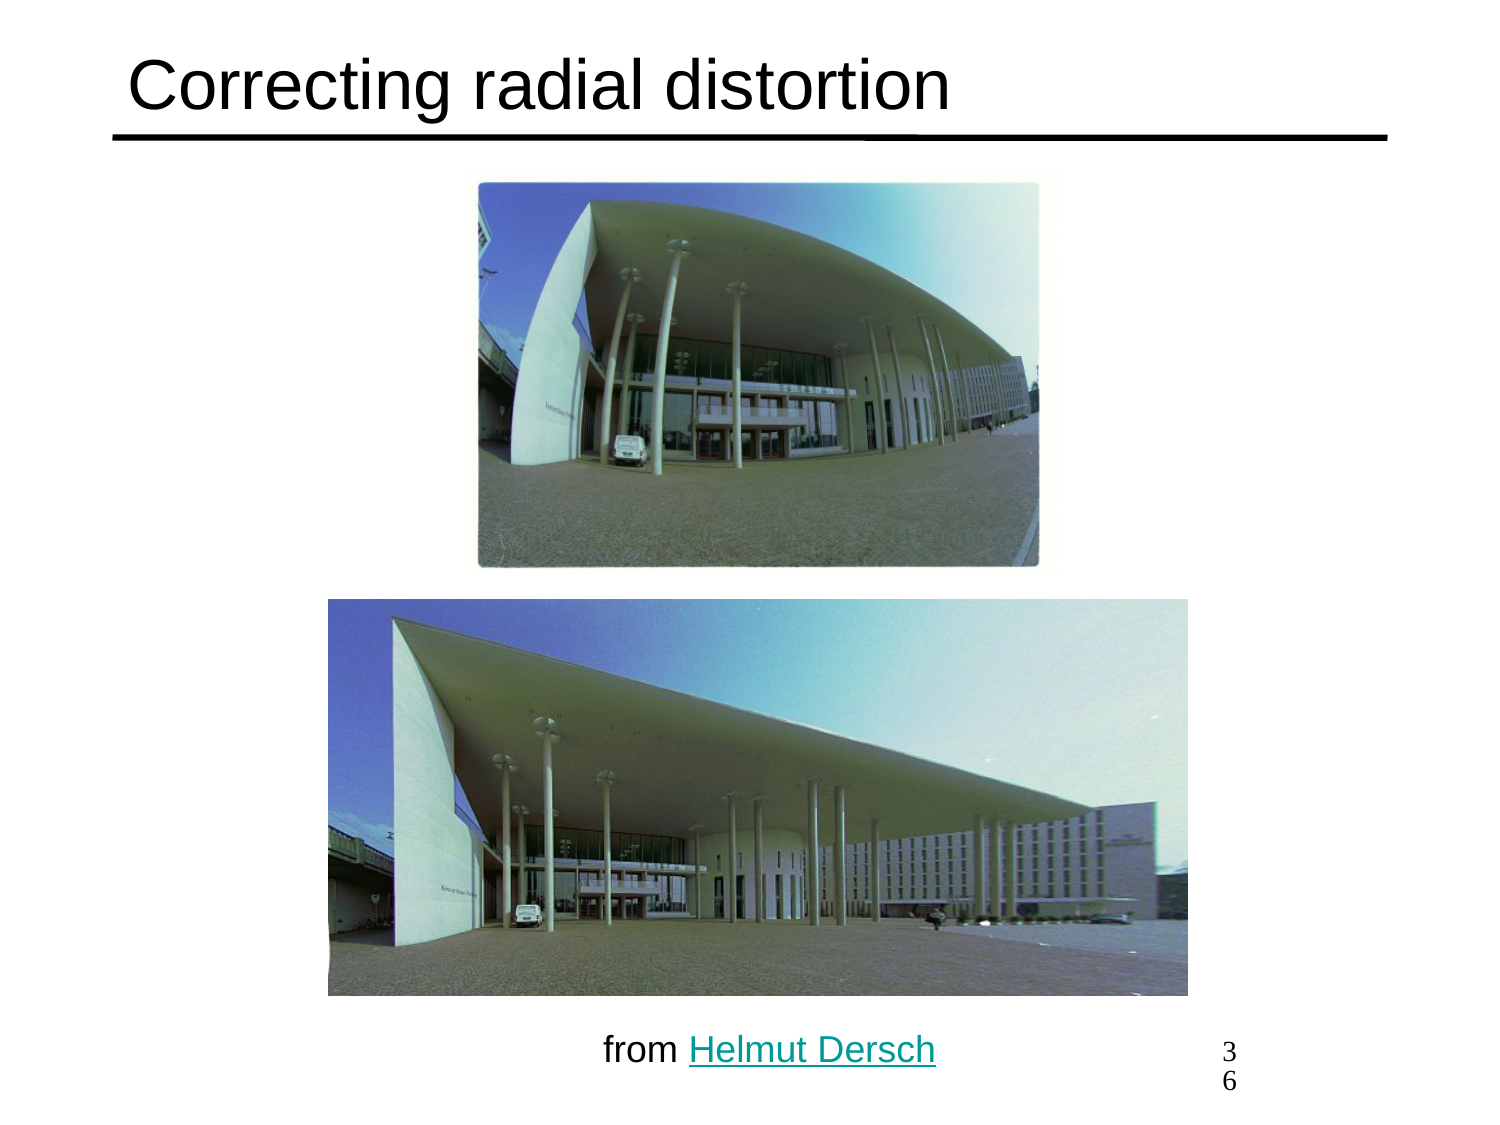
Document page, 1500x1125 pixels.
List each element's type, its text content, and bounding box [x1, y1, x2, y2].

slide_number 36 [1206, 1024, 1256, 1074]
picture [465, 174, 1063, 574]
title Correcting radial distortion [112, 12, 1388, 150]
text_box from Helmut Dersch [374, 1024, 1165, 1084]
picture [328, 599, 1188, 996]
